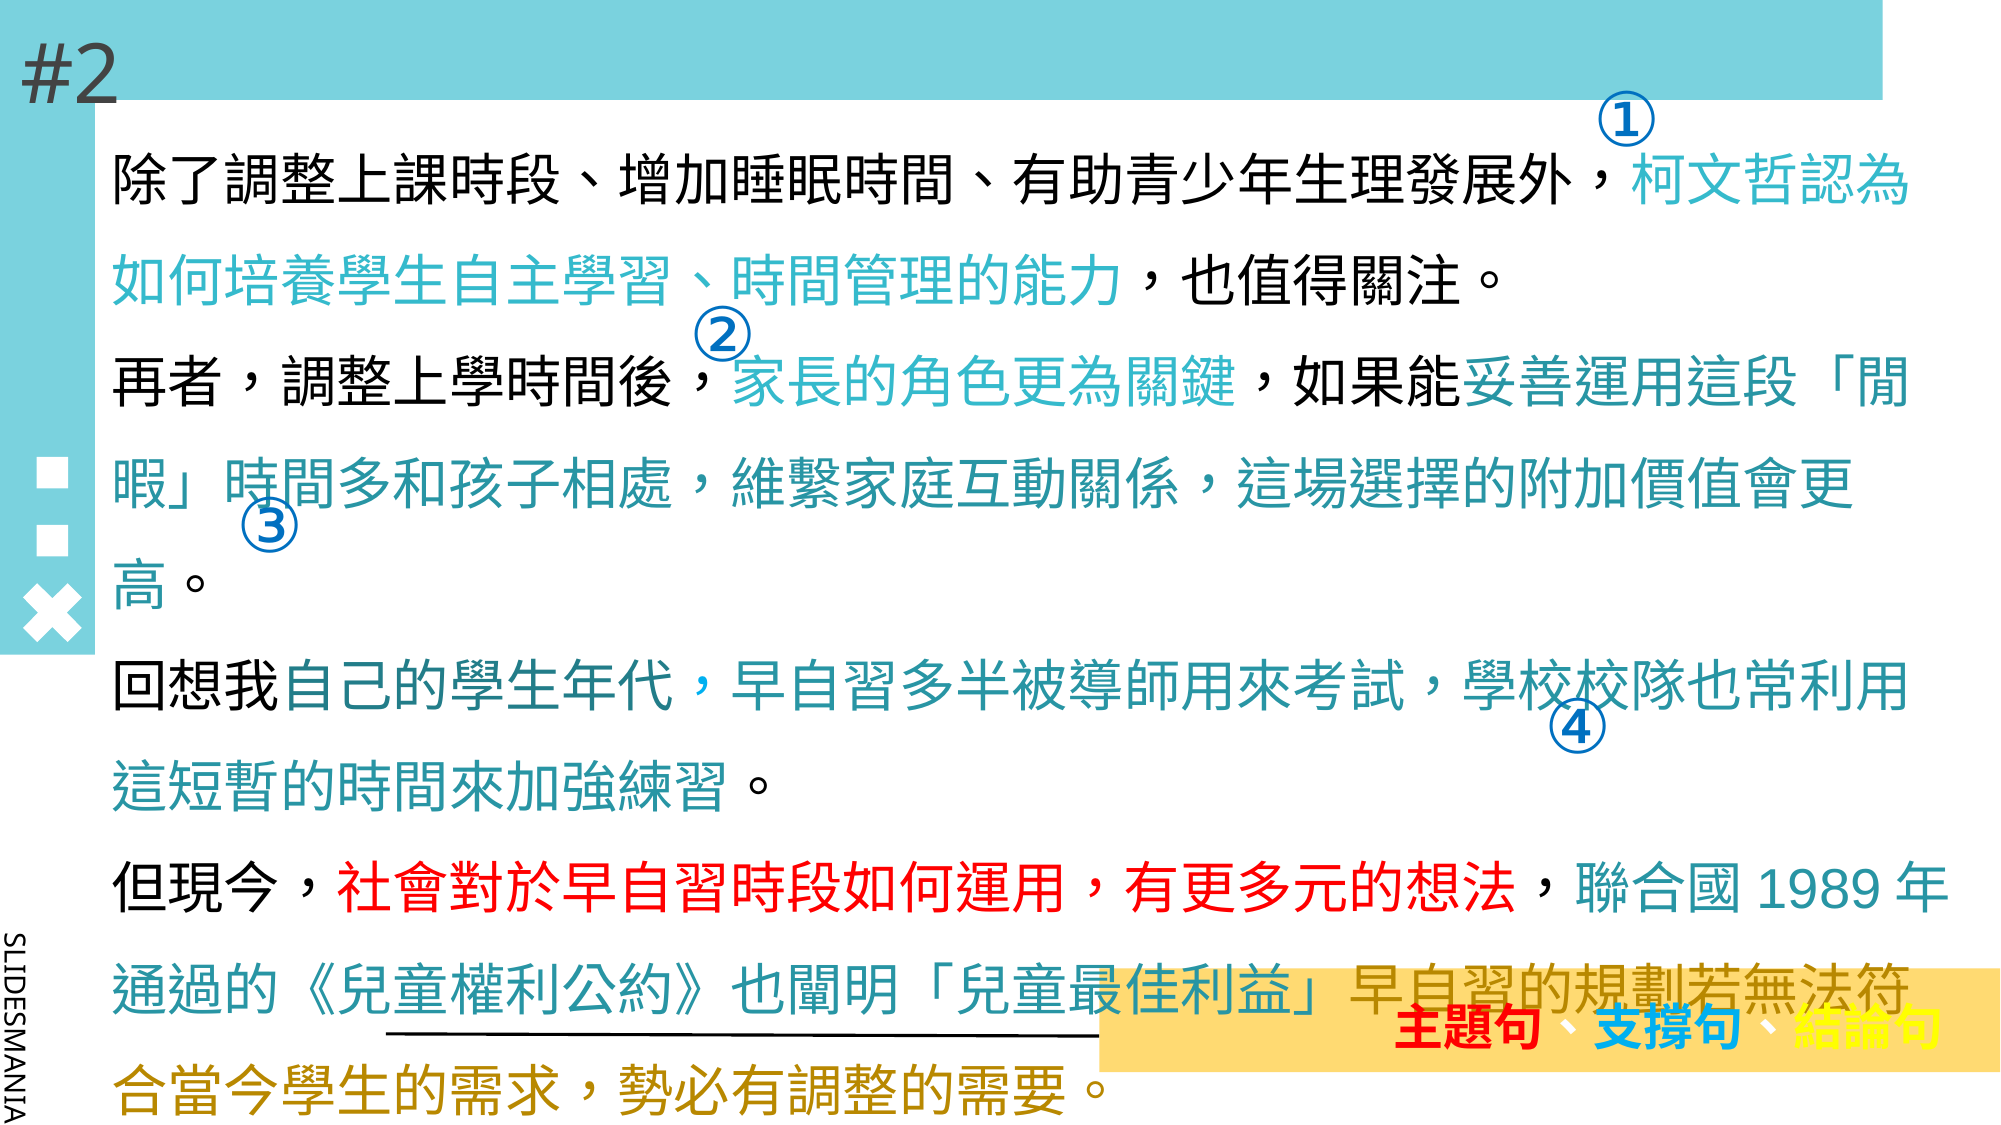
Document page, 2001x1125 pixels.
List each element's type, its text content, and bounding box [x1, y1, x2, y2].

text_box ③ [221, 469, 320, 575]
text_box ④ [1529, 670, 1628, 776]
list 除了調整上課時段、增加睡眠時間、有助青少年生理發展外，柯文哲認為如何培養學生自主學習、時間管理的能力，也值得關注。 再者，調整上學時間後，家長的角色更為關鍵，如果能妥善運用這段「閒暇」時間多和孩子相處，維繫家庭互動關係，這場選擇的附加價值會更高。 回想我自己的學生年代，早自習多半被導師用來考試，學校校隊也常利用這短暫的時間來加強練習。 但現今，社會對於早自習時段如何運用，有更多元的想法，聯合國1989年通過的《兒童權利公約》也闡明「兒童最佳利益」早自習的規劃若無法符合當今學生的需求，勢必有調整的需要。 [73, 90, 1974, 1027]
title #2 [0, 0, 1221, 126]
text_box 主題句、支撐句、結論句 [1378, 988, 1974, 1063]
text_box ② [674, 279, 773, 384]
text_box ① [1578, 64, 1677, 170]
